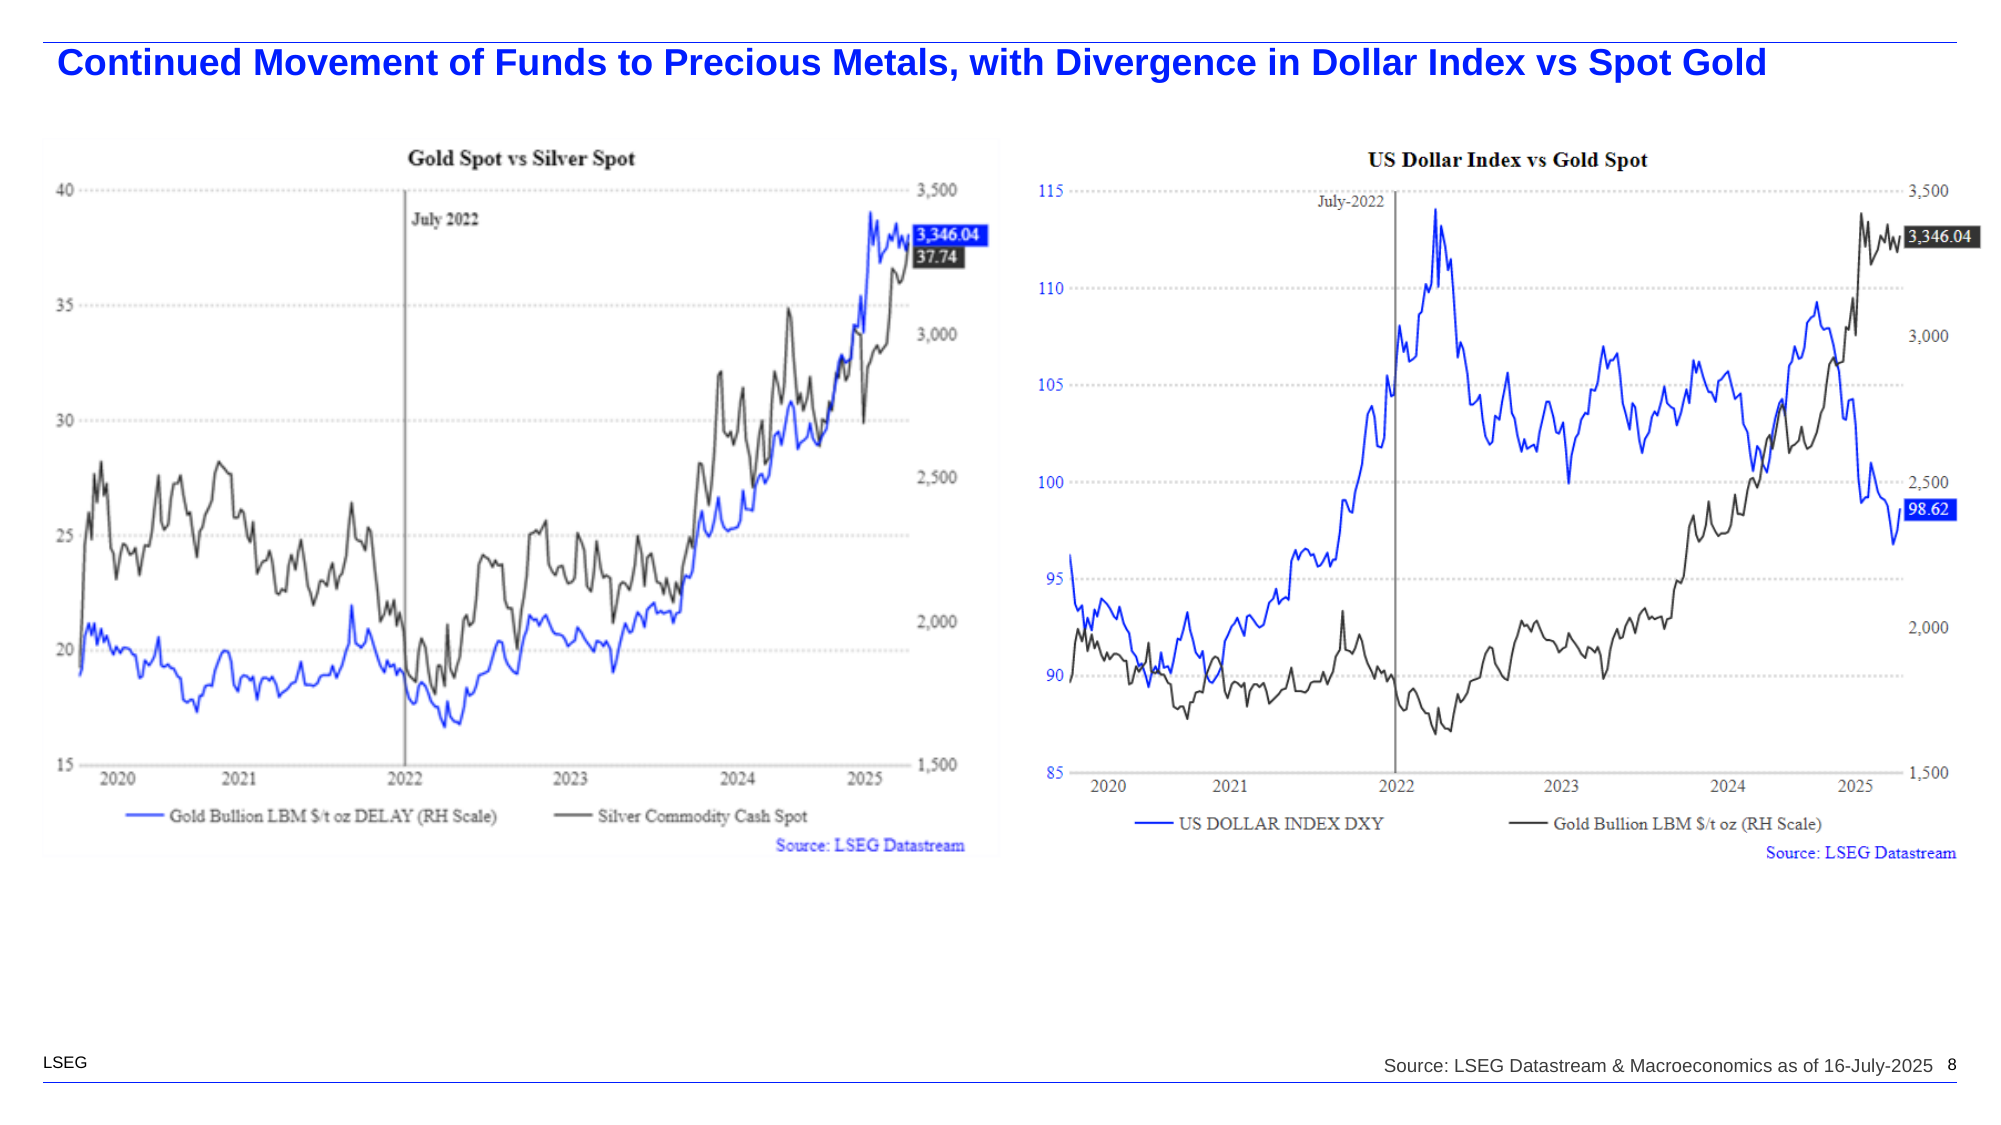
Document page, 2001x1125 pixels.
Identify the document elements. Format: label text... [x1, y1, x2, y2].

text_box Continued Movement of Funds to Precious Metals, with Divergence in Dollar Index vs Spot Gold [42, 31, 1958, 91]
text_box 8 [1897, 1043, 1957, 1085]
text_box [40, 1050, 175, 1082]
picture [42, 138, 1007, 864]
picture [1024, 138, 1990, 864]
list Source: LSEG Datastream & Macroeconomics as of 16-July-2025 [1383, 864, 1957, 1094]
text_box LSEG [43, 1051, 163, 1077]
